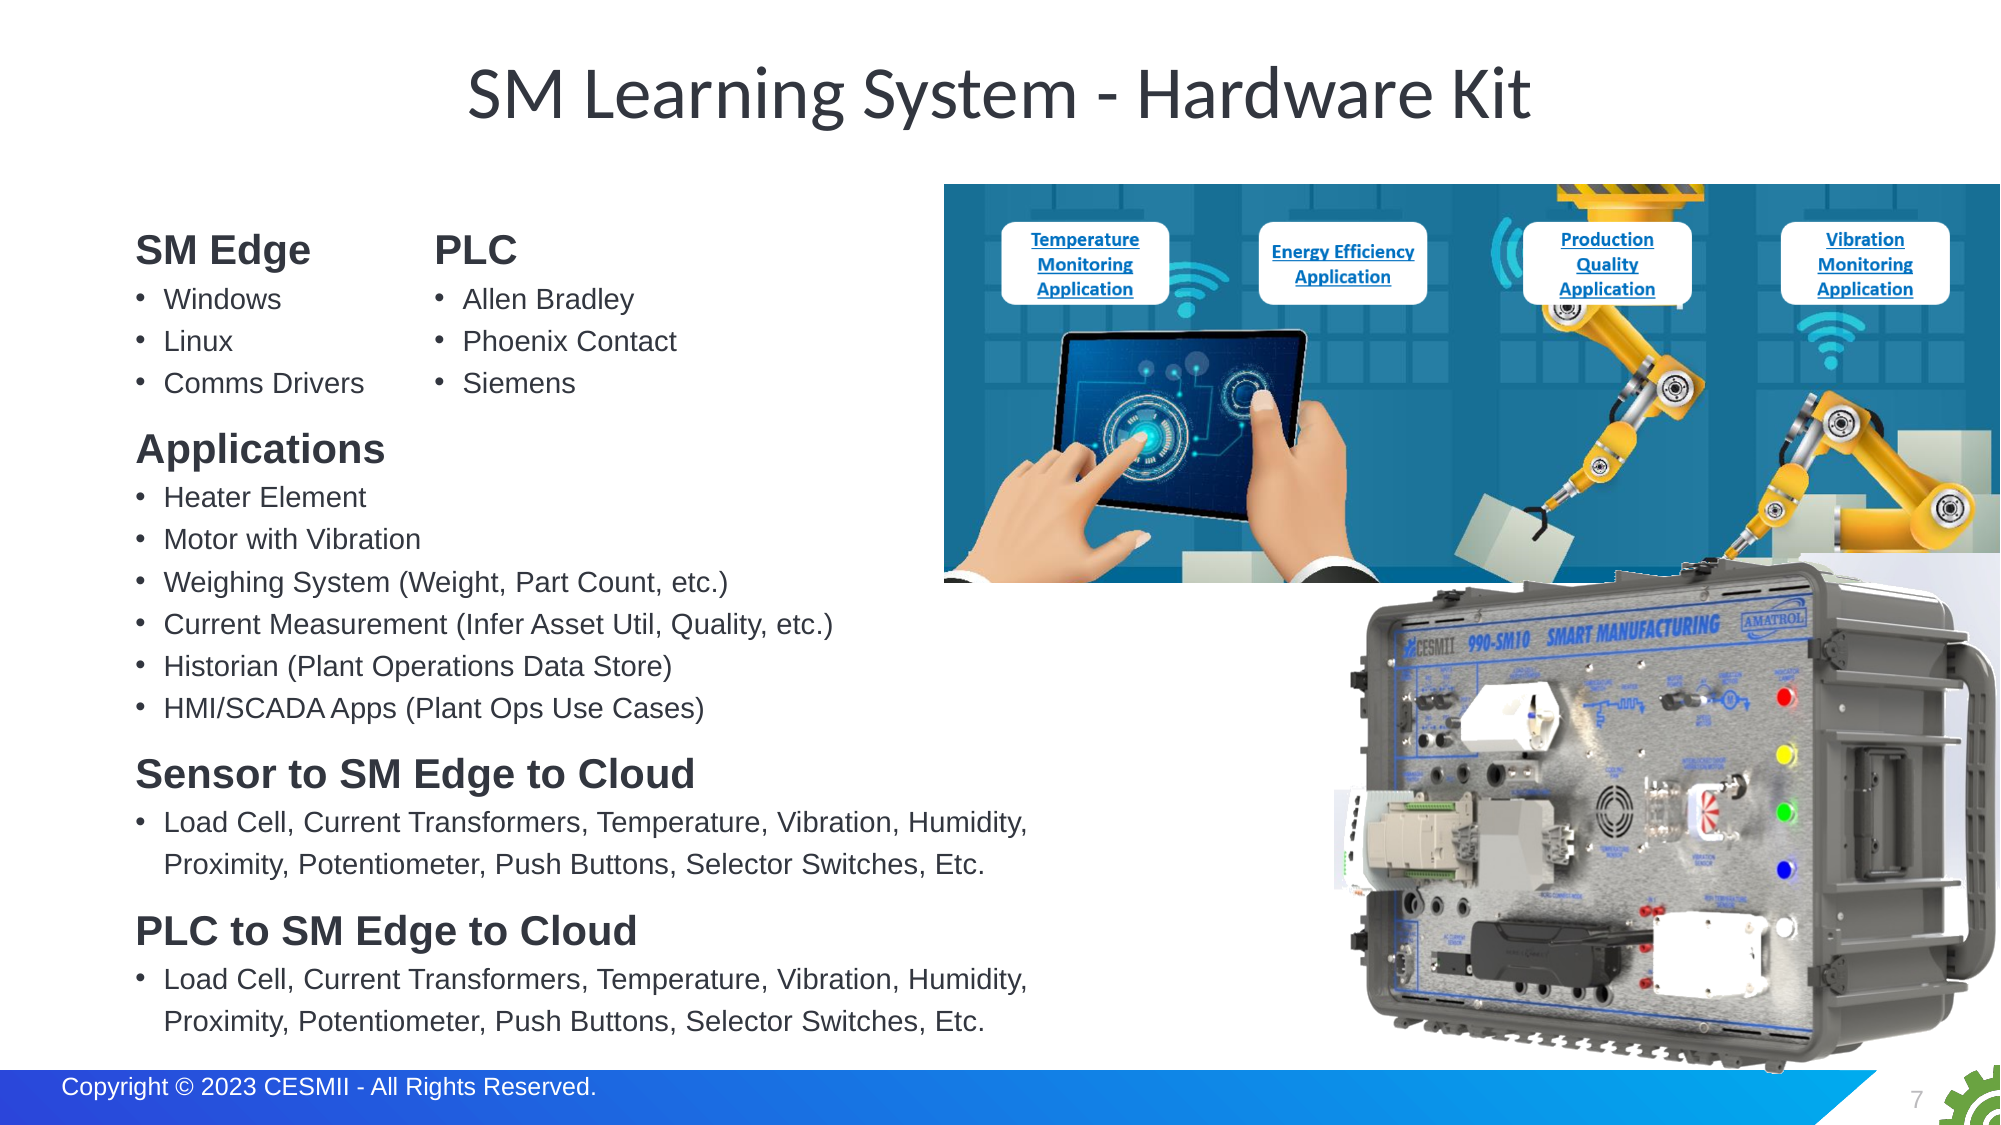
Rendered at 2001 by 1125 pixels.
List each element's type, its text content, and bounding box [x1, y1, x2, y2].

picture [944, 184, 2000, 1080]
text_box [120, 205, 1090, 1050]
title SM Learning System - Hardware Kit [45, 45, 1957, 143]
slide_number 7 [1488, 1080, 1939, 1125]
